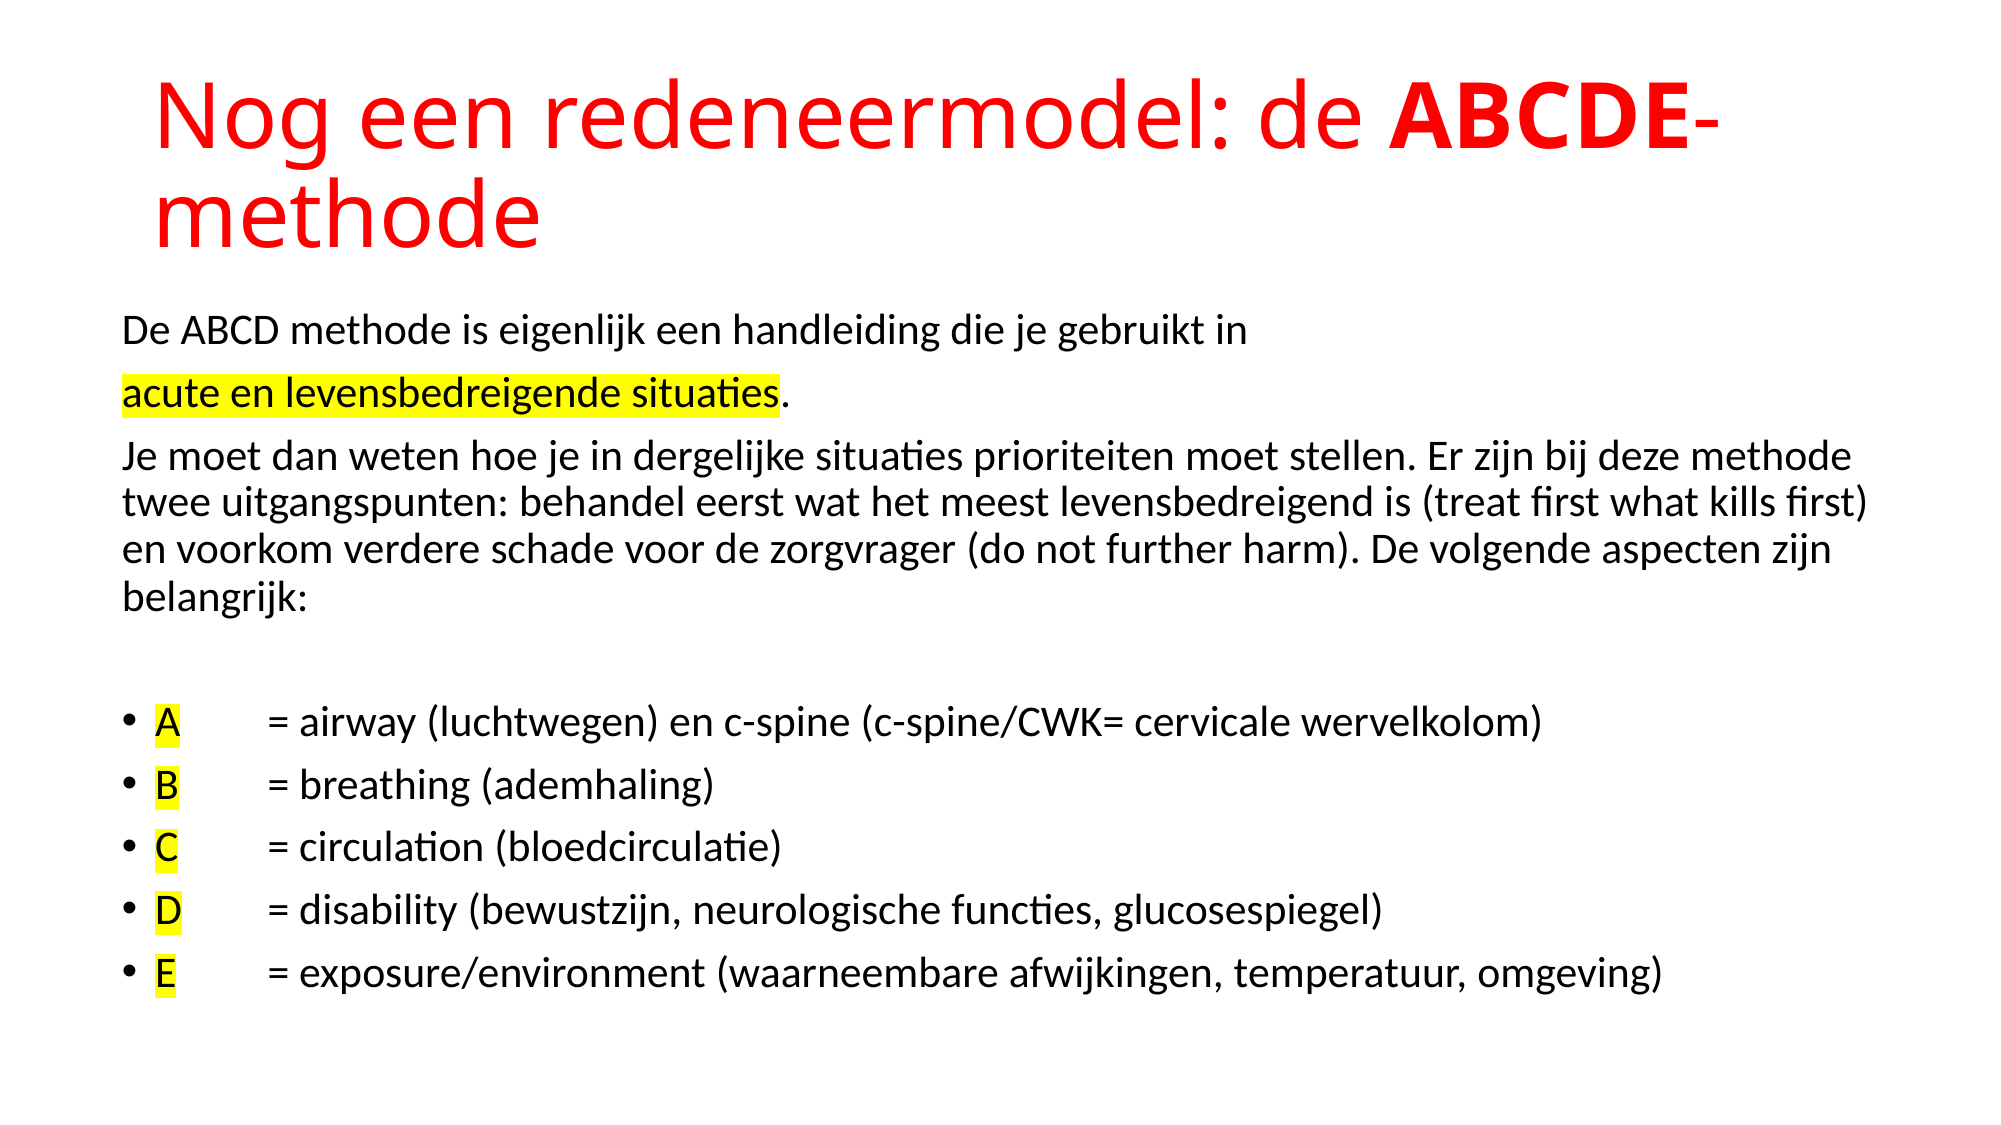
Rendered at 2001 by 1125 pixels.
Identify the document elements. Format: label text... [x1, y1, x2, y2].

list De ABCD methode is eigenlijk een handleiding die je gebruikt in acute en levensbedreigende situaties. Je moet dan weten hoe je in dergelijke situaties prioriteiten moet stellen. Er zijn bij deze methode twee uitgangspunten: behandel eerst wat het meest levensbedreigend is (treat first what kills first) en voorkom verdere schade voor de zorgvrager (do not further harm). De volgende aspecten zijn belangrijk: A = airway (luchtwegen) en c-spine (c-spine/CWK= cervicale wervelkolom) B = breathing (ademhaling) C = circulation (bloedcirculatie) D = disability (bewustzijn, neurologische functies, glucosespiegel) E = exposure/environment (waarneembare afwijkingen, temperatuur, omgeving) [106, 299, 1932, 1014]
title Nog een redeneermodel: de ABCDE-methode [137, 59, 1863, 278]
